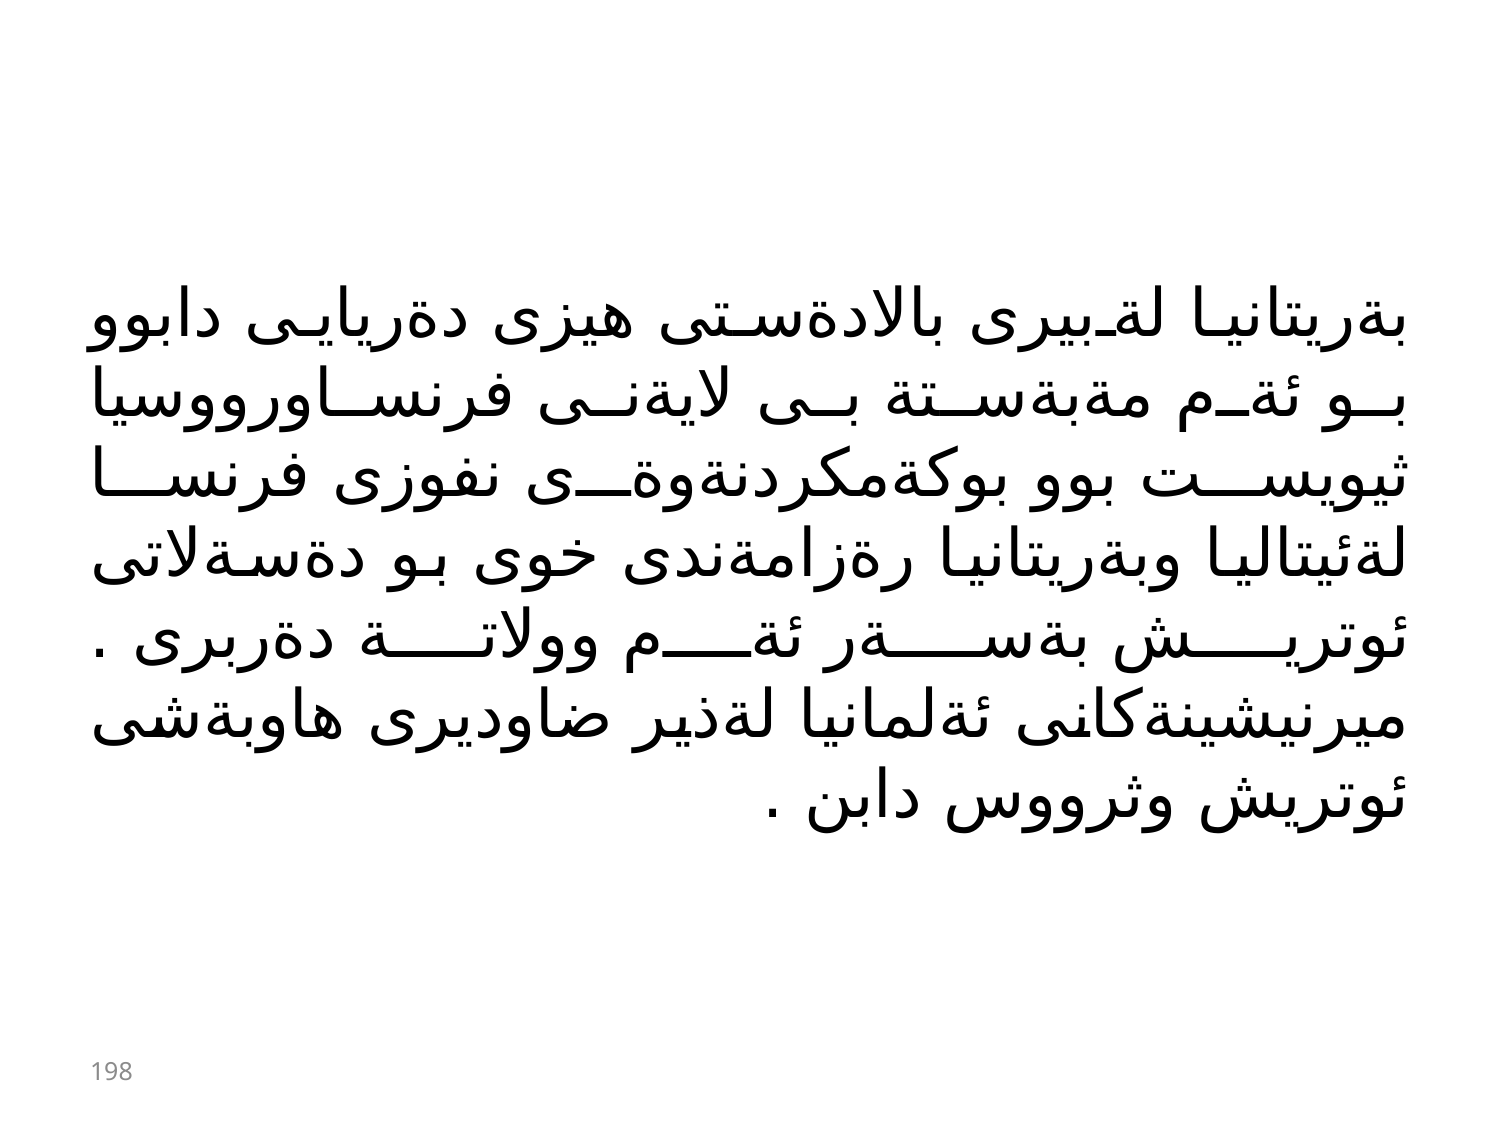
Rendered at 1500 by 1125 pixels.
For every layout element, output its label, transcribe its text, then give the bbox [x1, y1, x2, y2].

list بةريتانيا لةبيرى بالادةستى هيزى دةريايى دابوو بو ئةم مةبةستة بى لايةنى فرنساورووسيا ثيويست بوو بوكةمكردنةوةى نفوزى فرنسا لةئيتاليا وبةريتانيا رةزامةندى خوى بو دةسةلاتى ئوتريش بةسةر ئةم وولاتة دةربرى . ميرنيشينةكانى ئةلمانيا لةذير ضاوديرى هاوبةشى ئوتريش وثرووس دابن . [75, 262, 1425, 1005]
slide_number 198 [75, 1042, 425, 1103]
